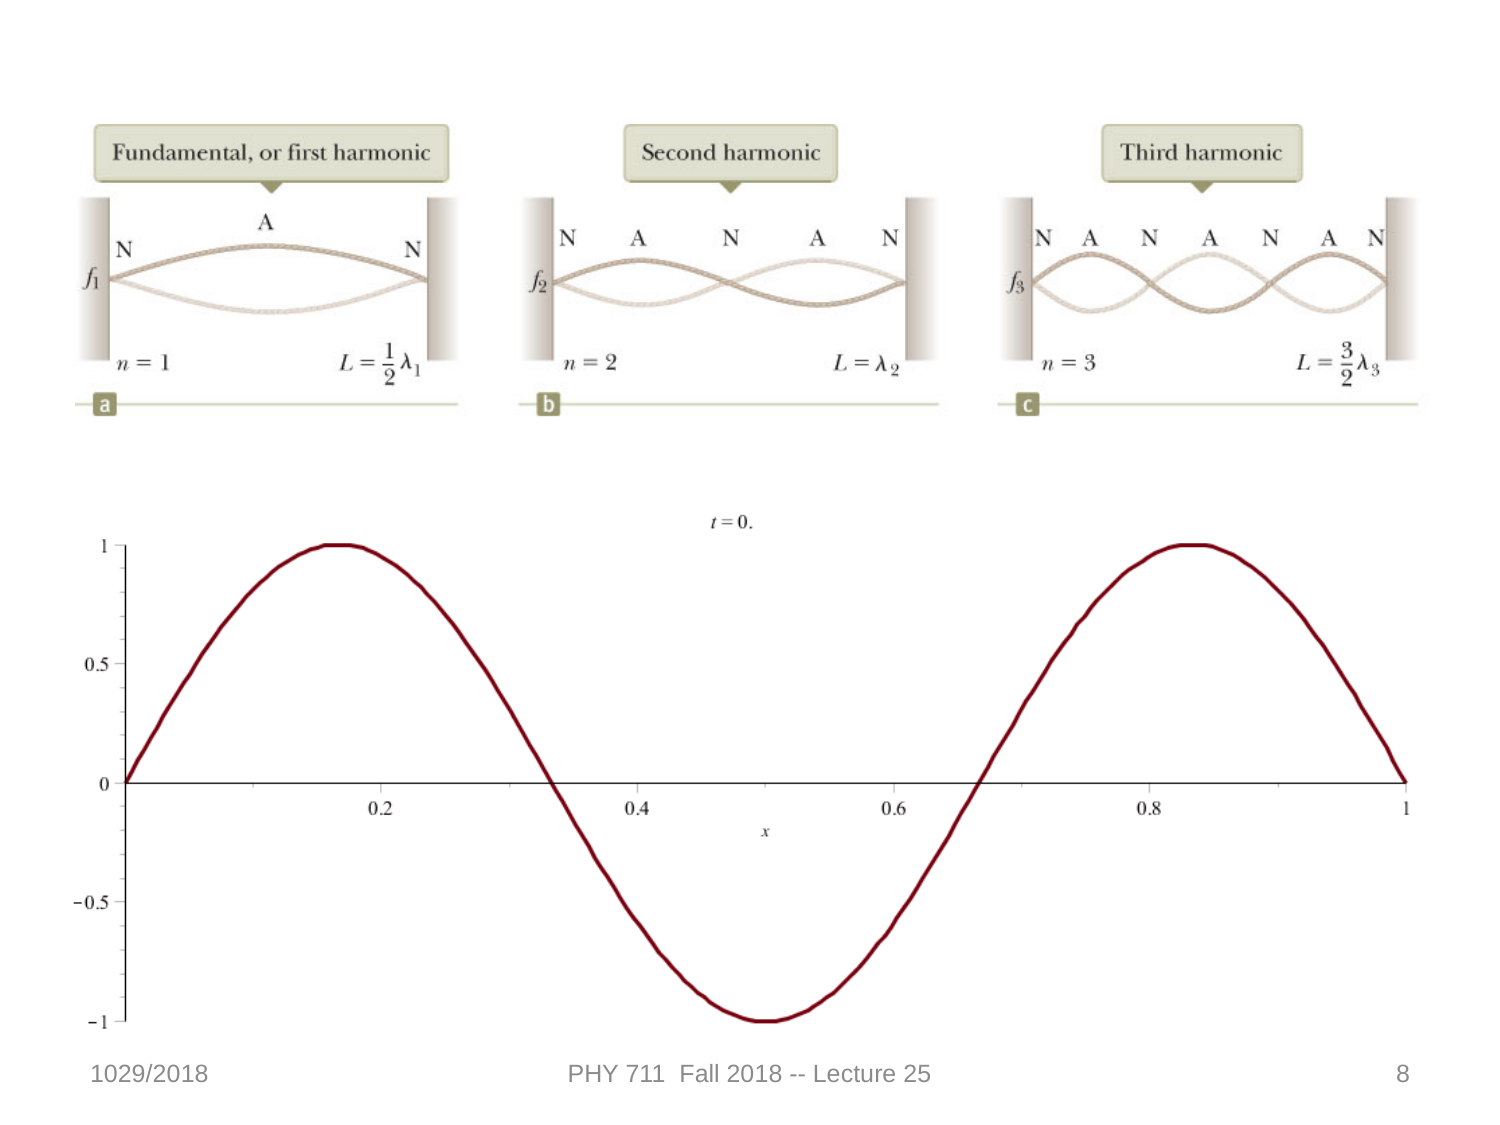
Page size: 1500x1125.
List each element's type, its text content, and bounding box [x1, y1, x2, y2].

slide_number 1029/2018 [75, 1049, 425, 1103]
picture [74, 124, 1473, 419]
footer PHY 711 Fall 2018 -- Lecture 25 [512, 1049, 988, 1103]
slide_number 8 [1074, 1042, 1425, 1103]
picture [43, 503, 1420, 1042]
